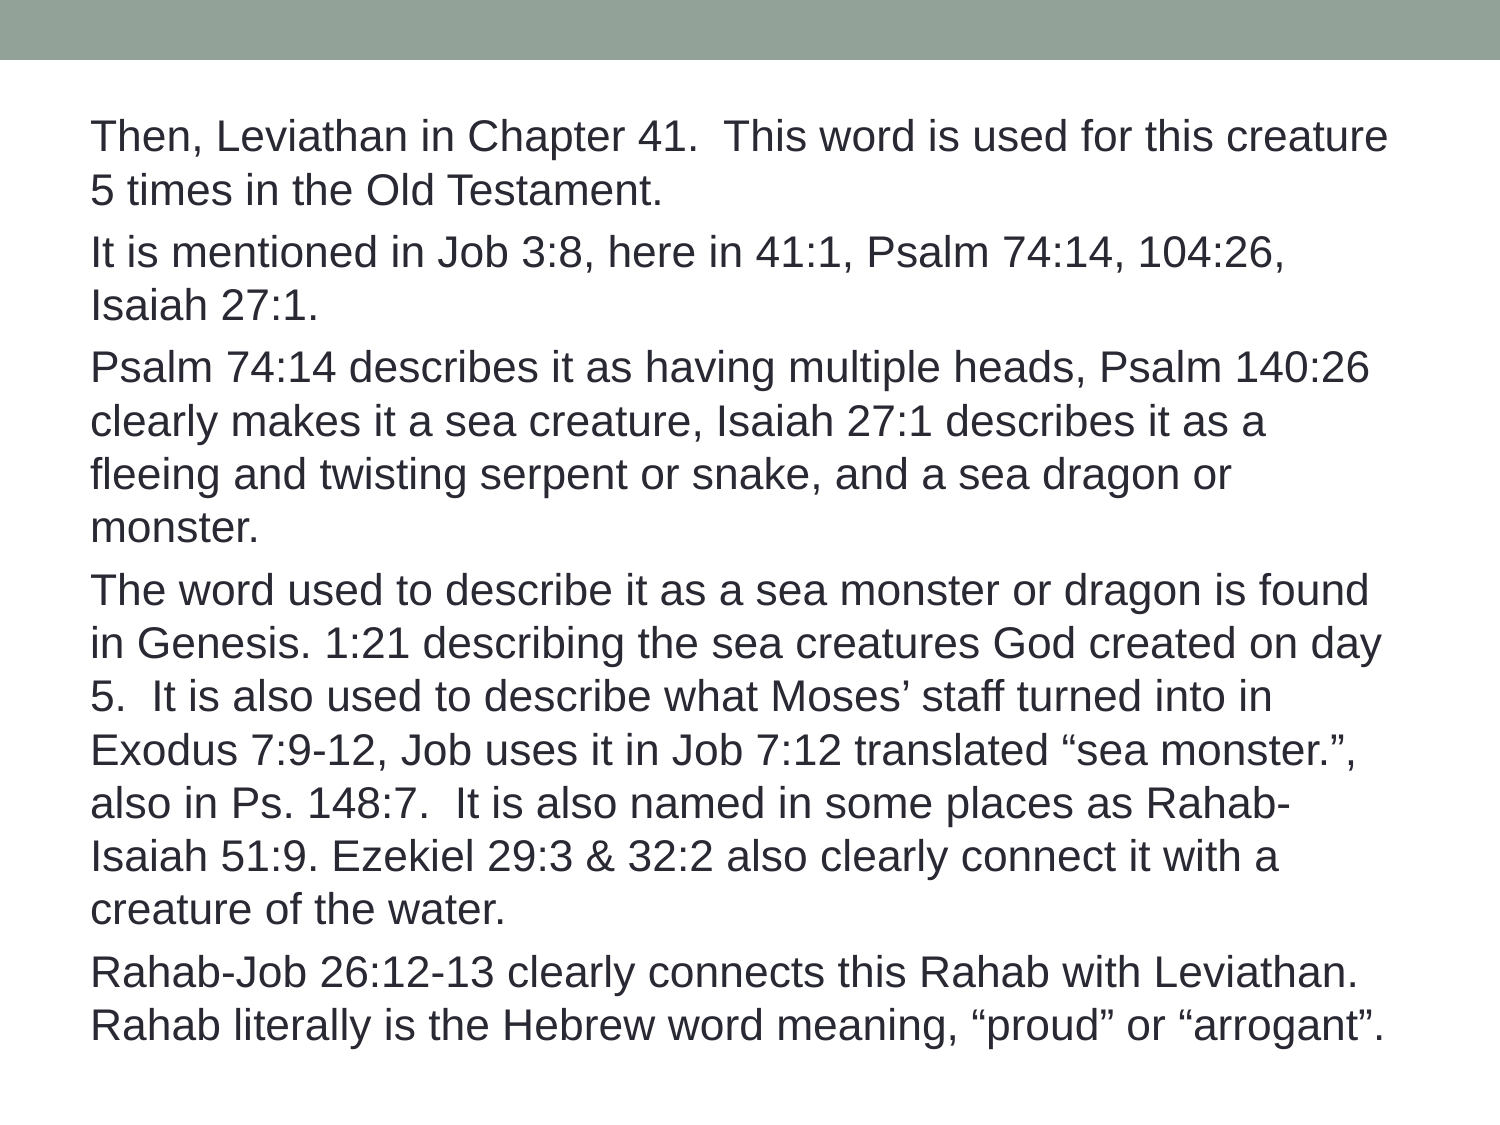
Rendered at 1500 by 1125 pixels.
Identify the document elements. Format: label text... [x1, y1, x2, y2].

list Then, Leviathan in Chapter 41. This word is used for this creature 5 times in the Old Testament. It is mentioned in Job 3:8, here in 41:1, Psalm 74:14, 104:26, Isaiah 27:1. Psalm 74:14 describes it as having multiple heads, Psalm 140:26 clearly makes it a sea creature, Isaiah 27:1 describes it as a fleeing and twisting serpent or snake, and a sea dragon or monster. The word used to describe it as a sea monster or dragon is found in Genesis. 1:21 describing the sea creatures God created on day 5. It is also used to describe what Moses’ staff turned into in Exodus 7:9-12, Job uses it in Job 7:12 translated “sea monster.”, also in Ps. 148:7. It is also named in some places as Rahab-Isaiah 51:9. Ezekiel 29:3 & 32:2 also clearly connect it with a creature of the water. Rahab-Job 26:12-13 clearly connects this Rahab with Leviathan. Rahab literally is the Hebrew word meaning, “proud” or “arrogant”. [75, 99, 1425, 1063]
